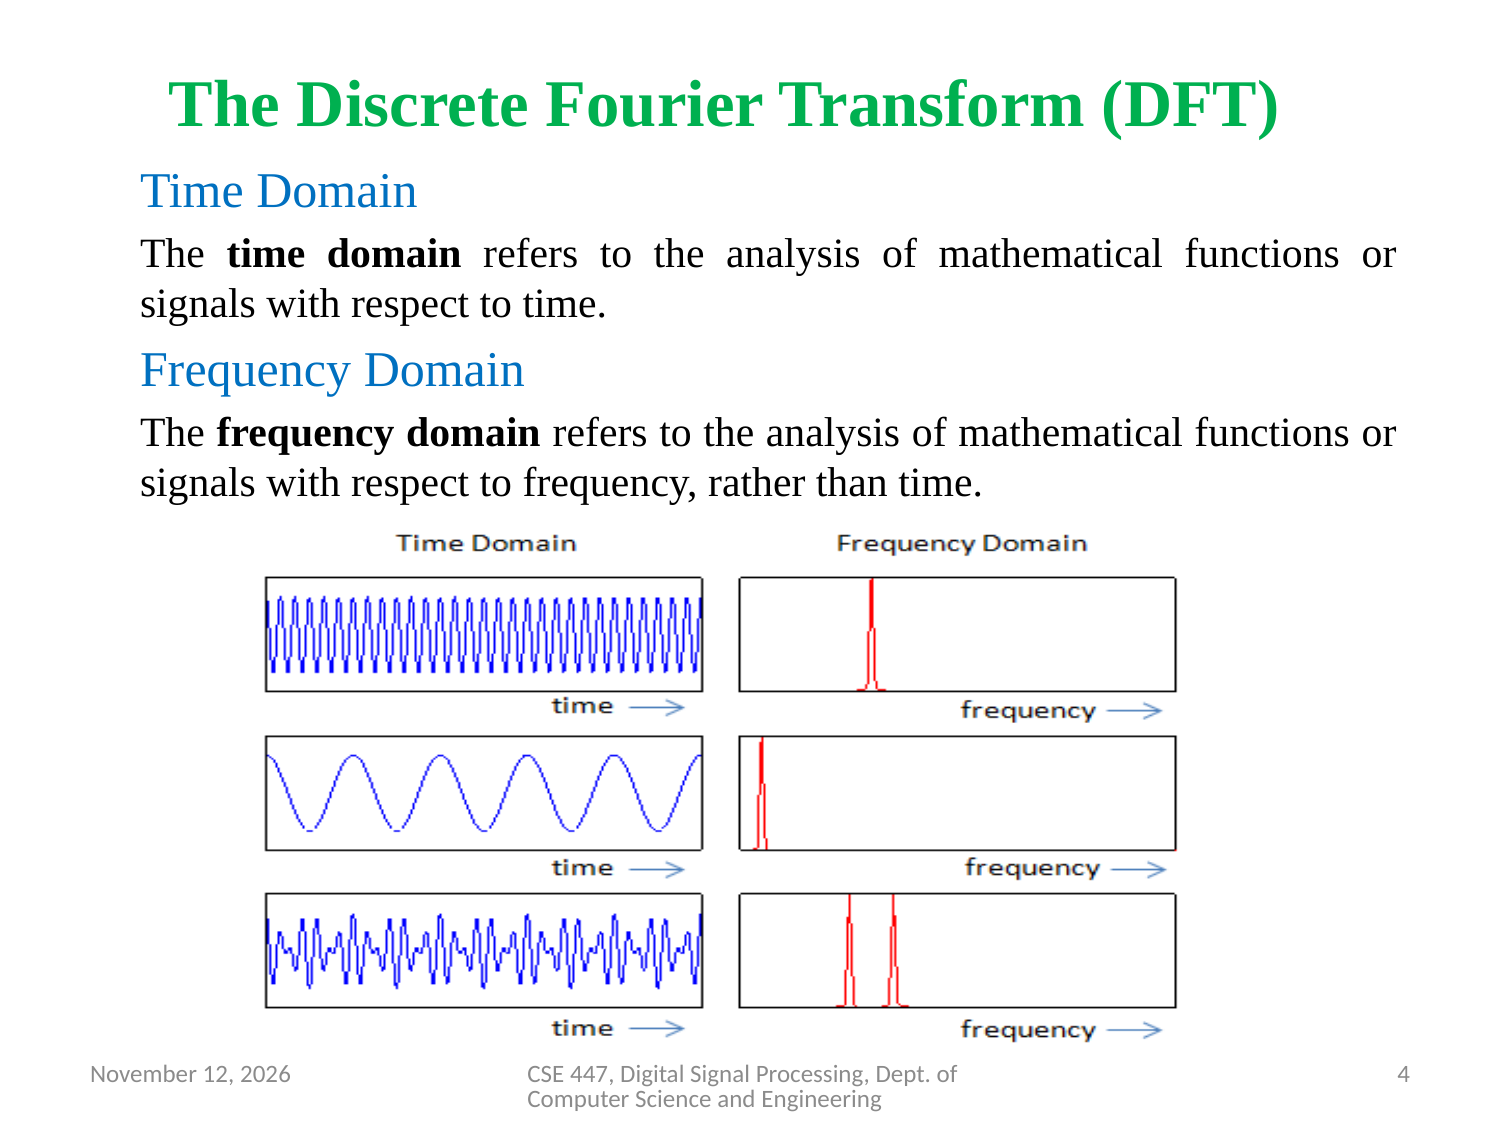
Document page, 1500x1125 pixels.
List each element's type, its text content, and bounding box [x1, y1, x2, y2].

list Time Domain The time domain refers to the analysis of mathematical functions or signals with respect to time. Frequency Domain The frequency domain refers to the analysis of mathematical functions or signals with respect to frequency, rather than time. [125, 149, 1413, 1038]
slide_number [75, 1042, 425, 1103]
footer CSE 447, Digital Signal Processing, Dept. of Computer Science and Engineering [512, 1060, 988, 1103]
picture [249, 524, 1201, 1052]
slide_number 4 [1074, 1042, 1425, 1103]
title The Discrete Fourier Transform (DFT) [50, 37, 1400, 163]
